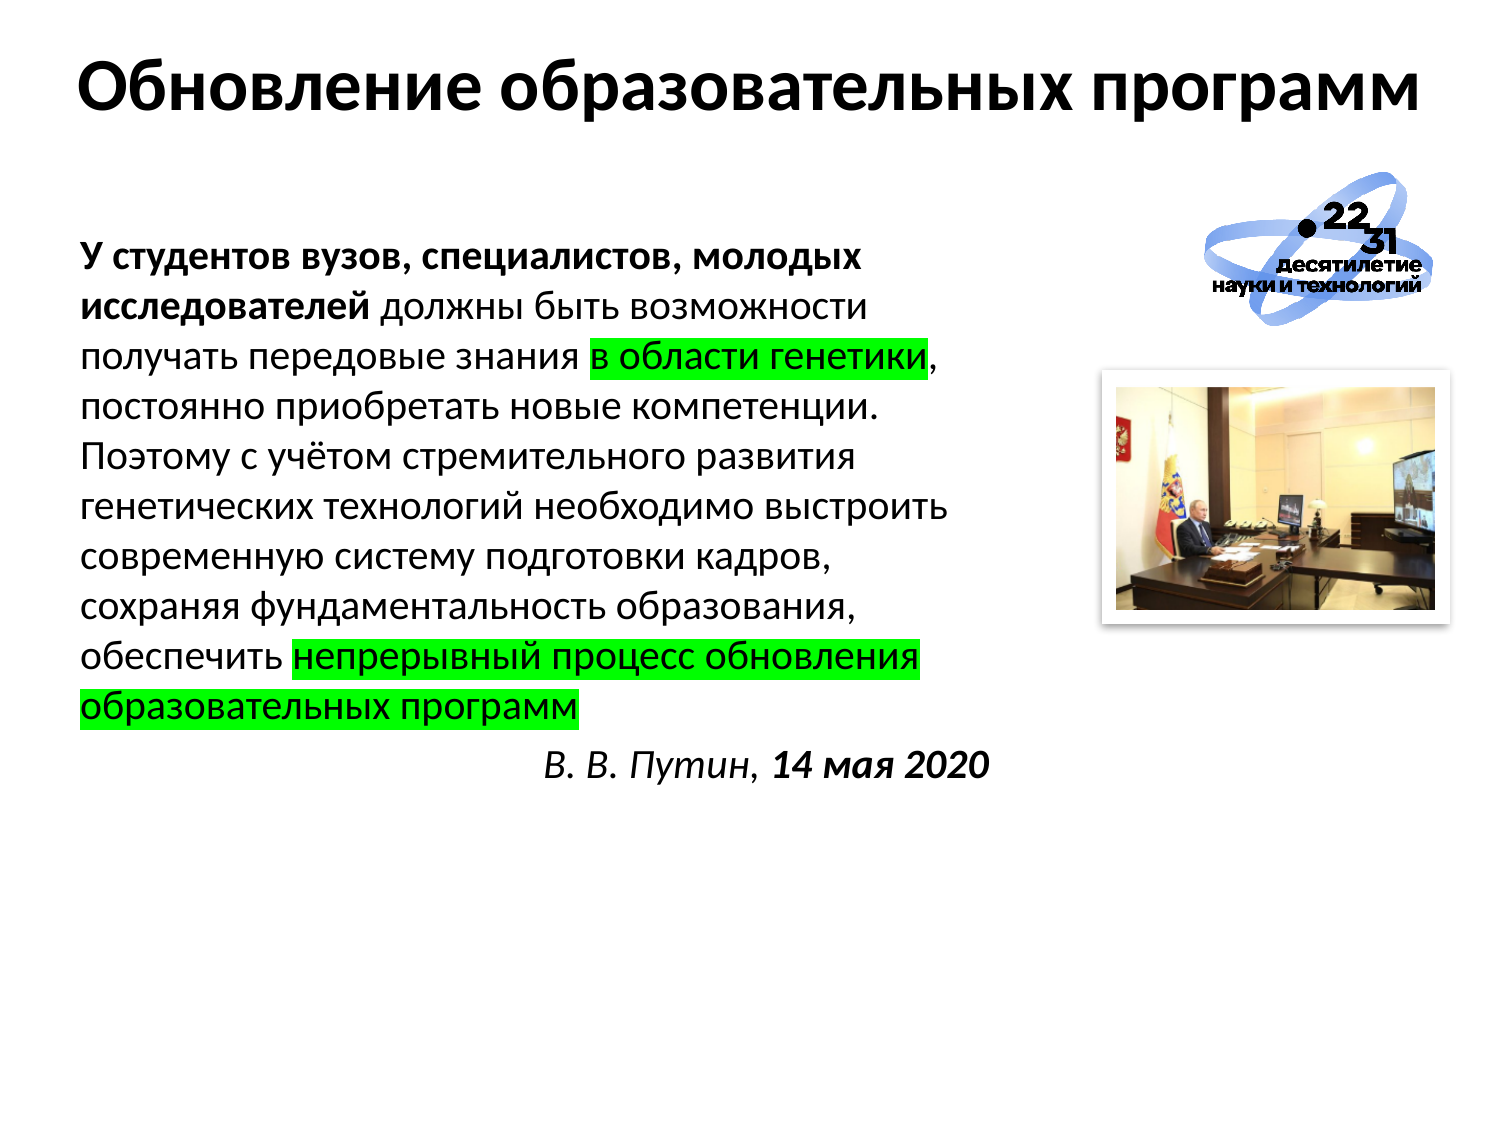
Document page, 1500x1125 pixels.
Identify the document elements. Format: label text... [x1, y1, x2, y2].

picture [1186, 148, 1449, 349]
title Обновление образовательных программ [0, 0, 1500, 161]
picture [1115, 384, 1436, 611]
list У студентов вузов, специалистов, молодых исследователей должны быть возможности получать передовые знания в области генетики, постоянно приобретать новые компетенции. Поэтому с учётом стремительного развития генетических технологий необходимо выстроить современную систему подготовки кадров, сохраняя фундаментальность образования, обеспечить непрерывный процесс обновления образовательных программ В. В. Путин, 14 мая 2020 [64, 219, 1004, 991]
